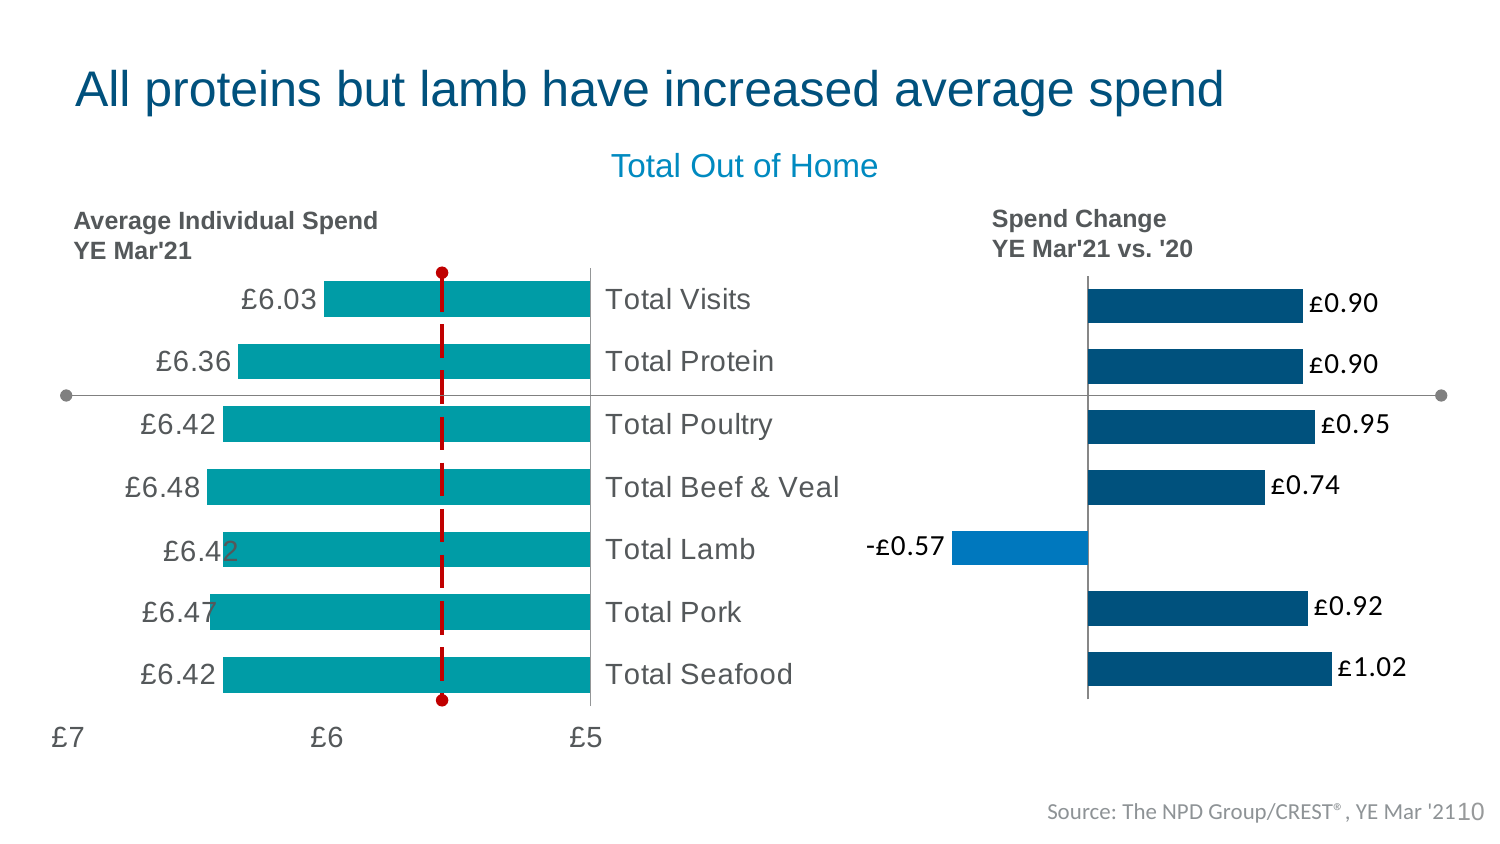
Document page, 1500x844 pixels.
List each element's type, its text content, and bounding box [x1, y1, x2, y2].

text_box Total Out of Home [595, 136, 904, 192]
list Source: The NPD Group/CREST®, YE Mar '21 [1032, 789, 1473, 835]
title All proteins but lamb have increased average spend [60, 33, 1437, 141]
chart [34, 257, 1460, 765]
slide_number 10 [1410, 787, 1500, 834]
text_box Average Individual Spend YE Mar'21 [58, 196, 509, 255]
text_box Spend Change YE Mar'21 vs. '20 [977, 195, 1405, 257]
